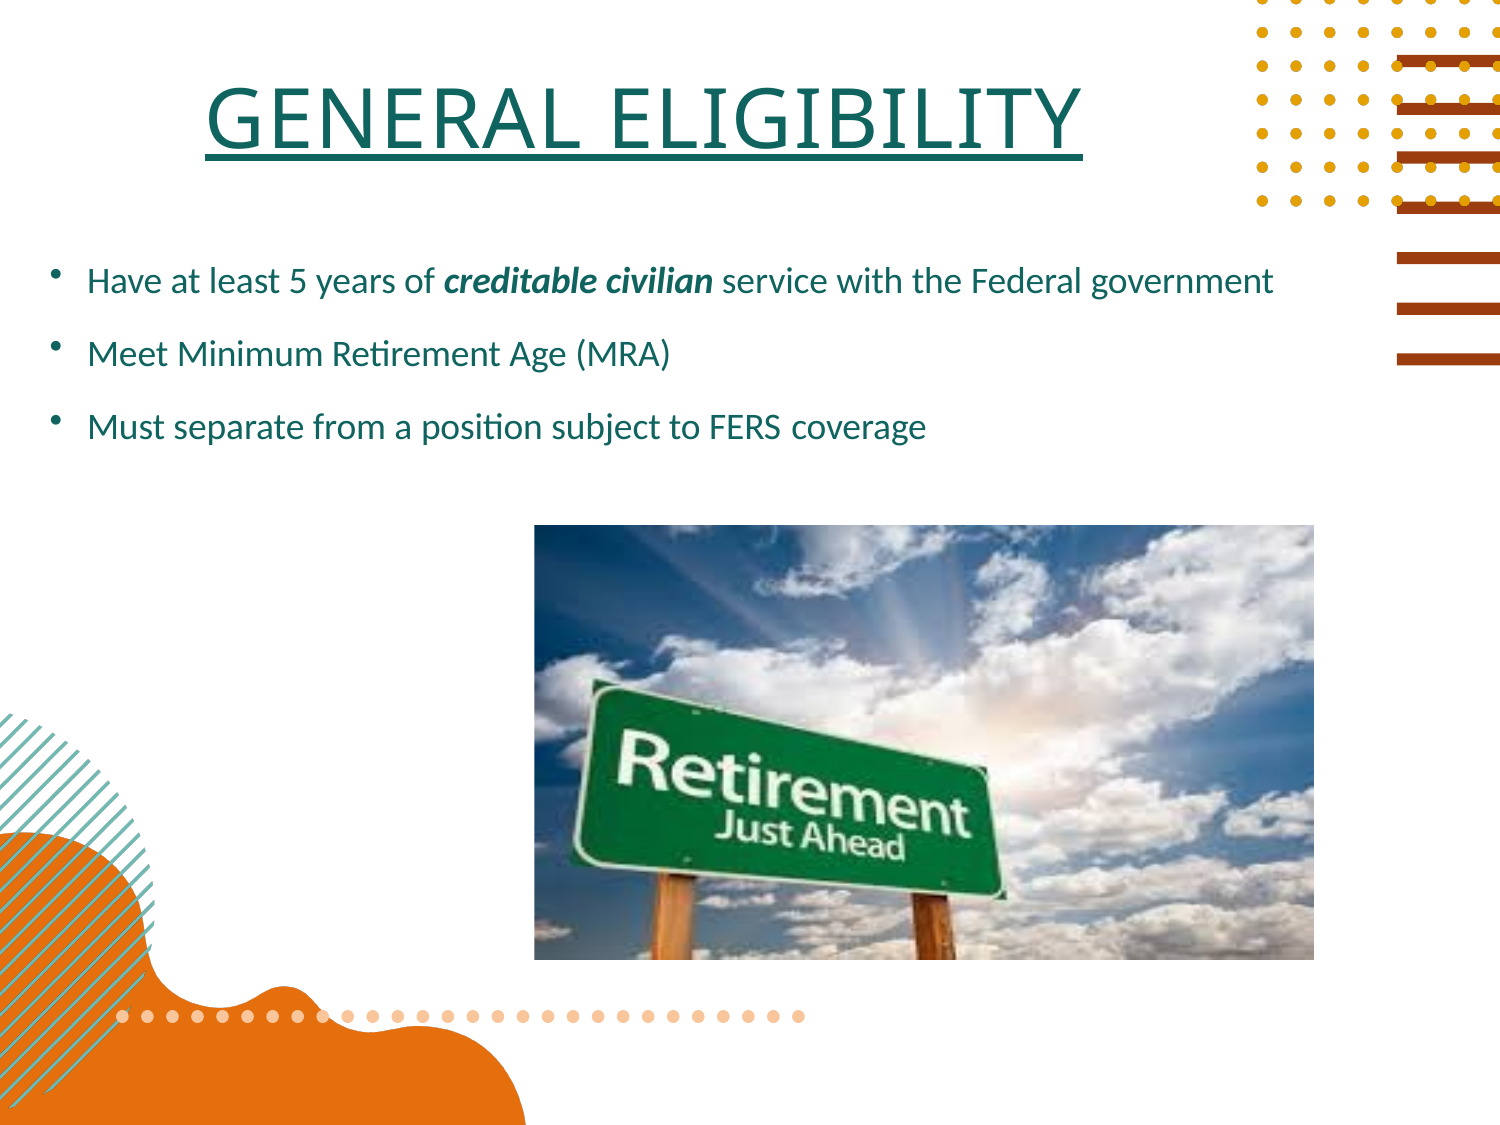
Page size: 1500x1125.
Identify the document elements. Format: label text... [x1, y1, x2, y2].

title General eligibility [71, 32, 1217, 211]
picture [0, 699, 530, 1125]
text_box Have at least 5 years of creditable civilian service with the Federal government Meet Minimum Retirement Age (MRA) Must separate from a position subject to FERS coverage [32, 248, 1342, 455]
picture [1250, 0, 1500, 211]
text_box [534, 525, 1314, 960]
